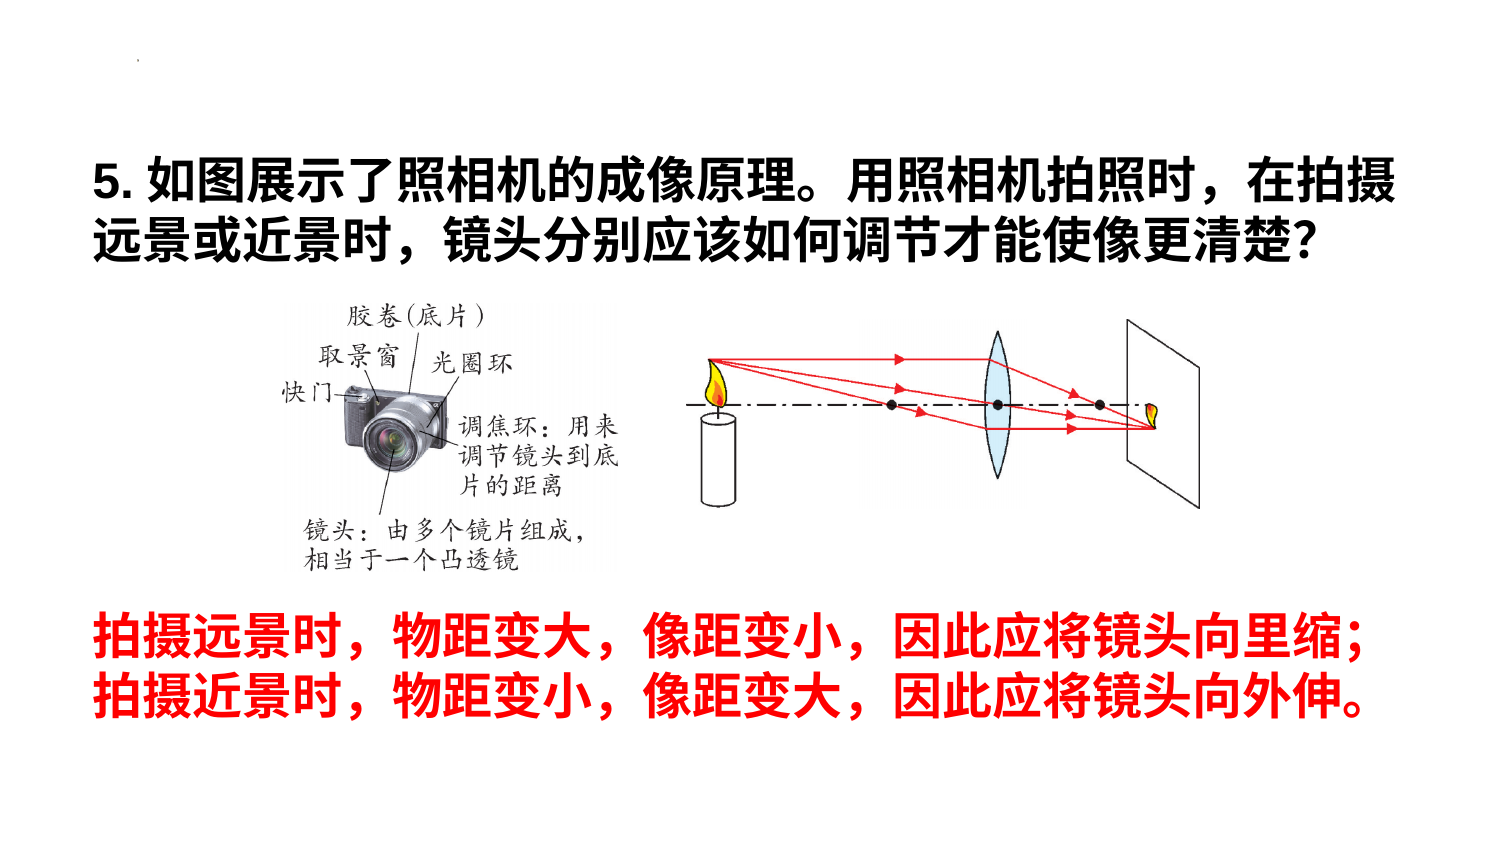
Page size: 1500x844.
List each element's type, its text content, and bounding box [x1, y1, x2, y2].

text_box 拍摄远景时，物距变大，像距变小，因此应将镜头向里缩； 拍摄近景时，物距变小，像距变大，因此应将镜头向外伸。 [77, 597, 1423, 733]
picture [270, 291, 647, 586]
text_box 5.如图展示了照相机的成像原理。用照相机拍照时，在拍摄远景或近景时，镜头分别应该如何调节才能使像更清楚？ [77, 141, 1423, 276]
picture [666, 291, 1230, 532]
